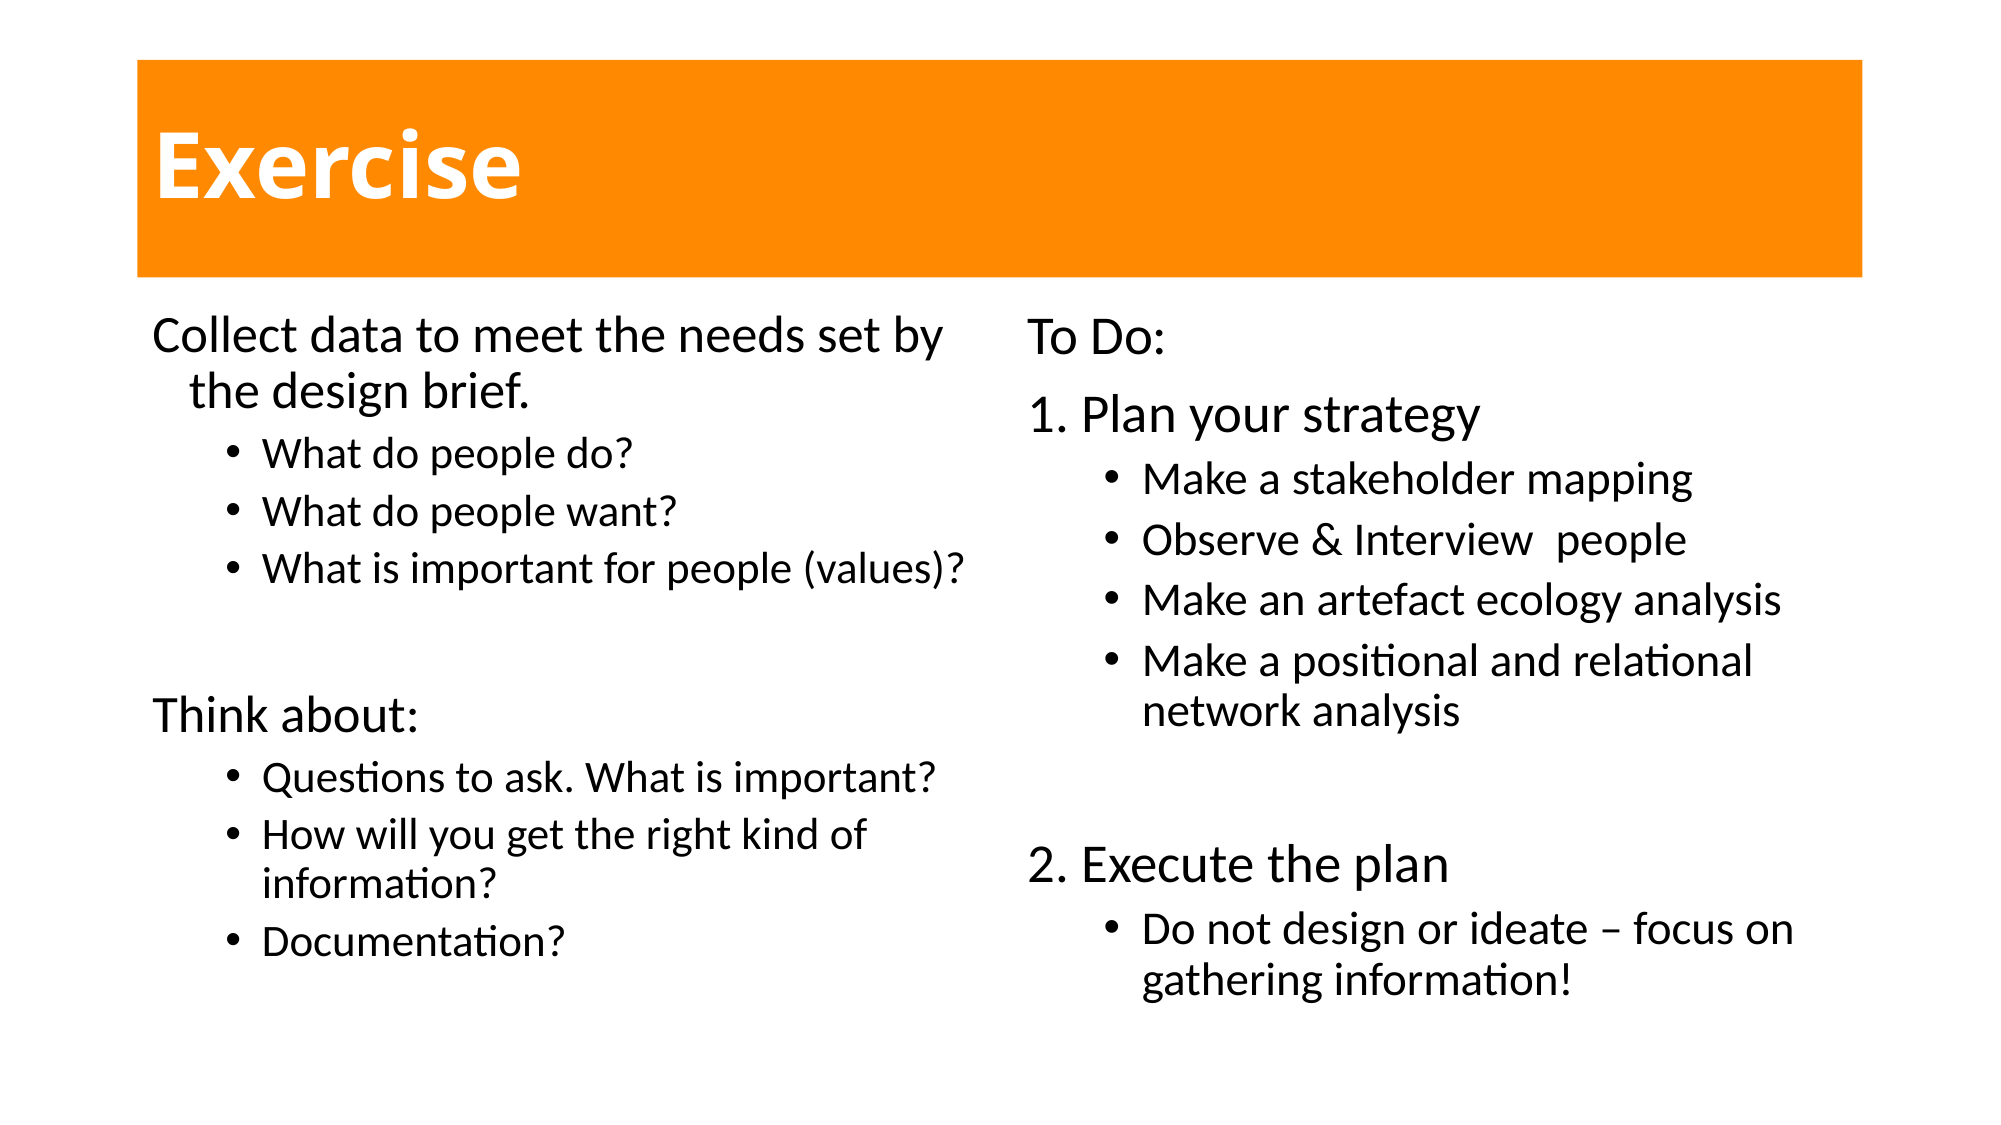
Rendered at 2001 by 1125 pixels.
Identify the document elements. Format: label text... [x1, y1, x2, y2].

title Exercise [137, 59, 1863, 278]
list To Do: 1. Plan your strategy Make a stakeholder mapping Observe & Interview people Make an artefact ecology analysis Make a positional and relational network analysis 2. Execute the plan Do not design or ideate – focus on gathering information! [1012, 299, 1863, 1014]
list Collect data to meet the needs set by the design brief. What do people do? What do people want? What is important for people (values)? Think about: Questions to ask. What is important? How will you get the right kind of information? Documentation? [137, 299, 988, 1014]
